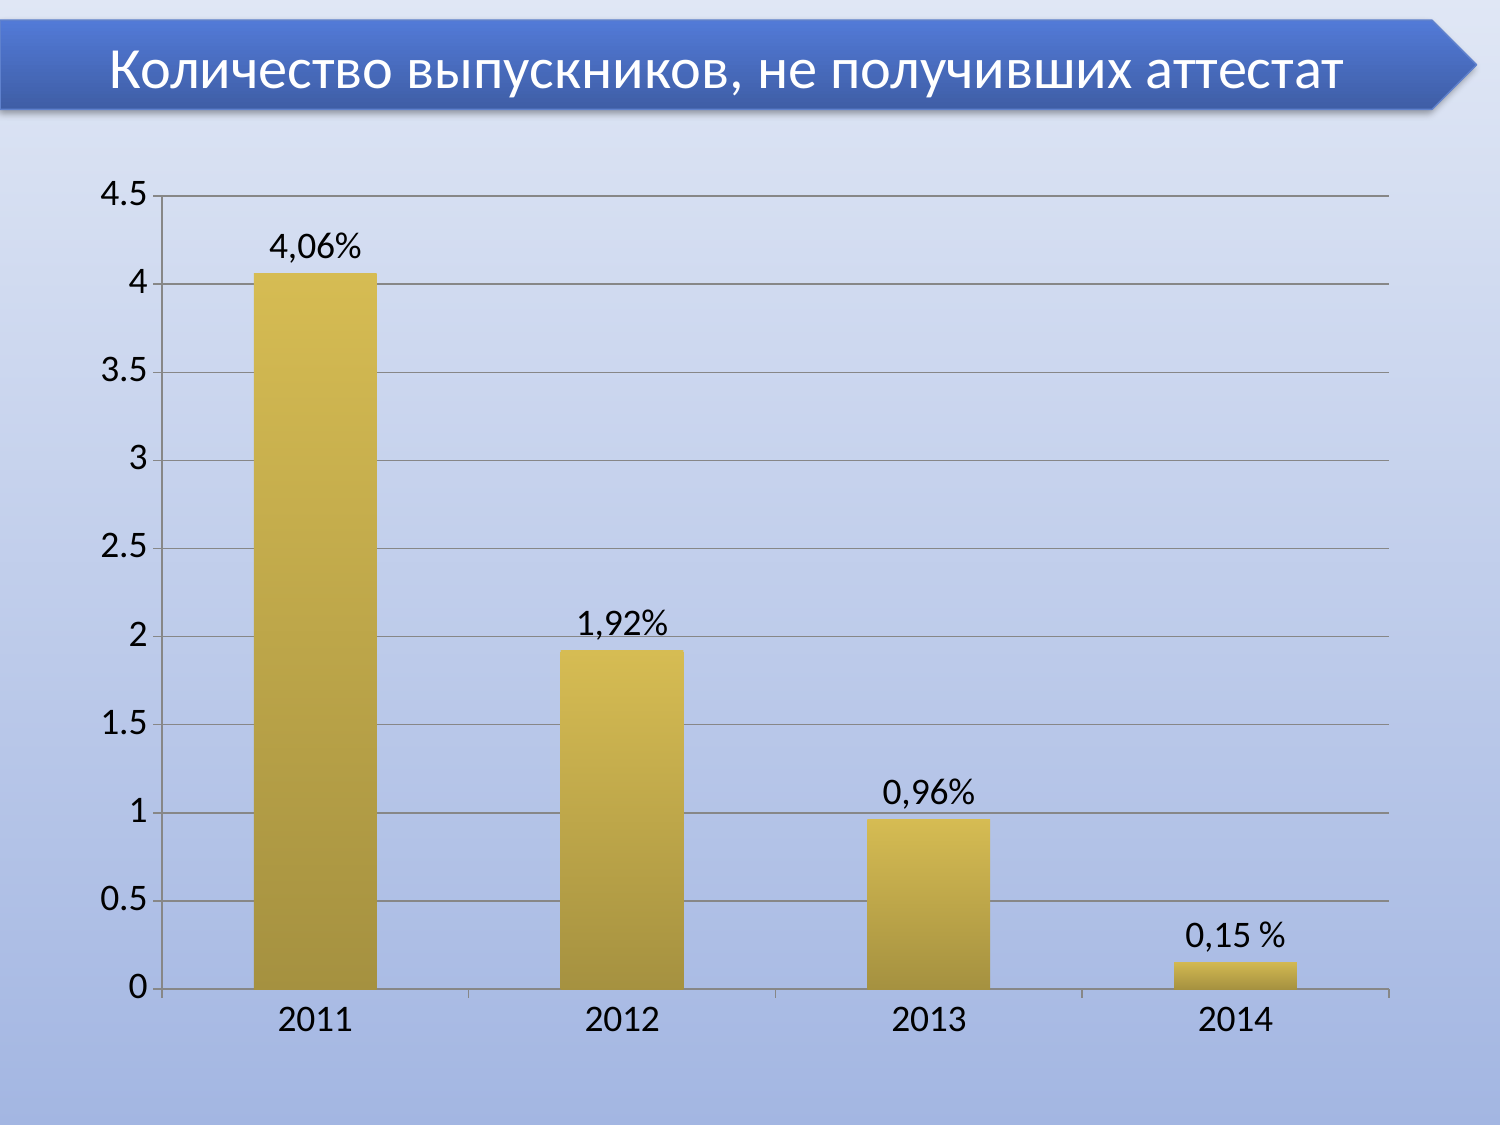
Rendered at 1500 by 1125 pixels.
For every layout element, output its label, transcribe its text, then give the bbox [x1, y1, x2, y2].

chart [73, 159, 1416, 1060]
text_box Количество выпускников, не получивших аттестат [0, 19, 1478, 111]
